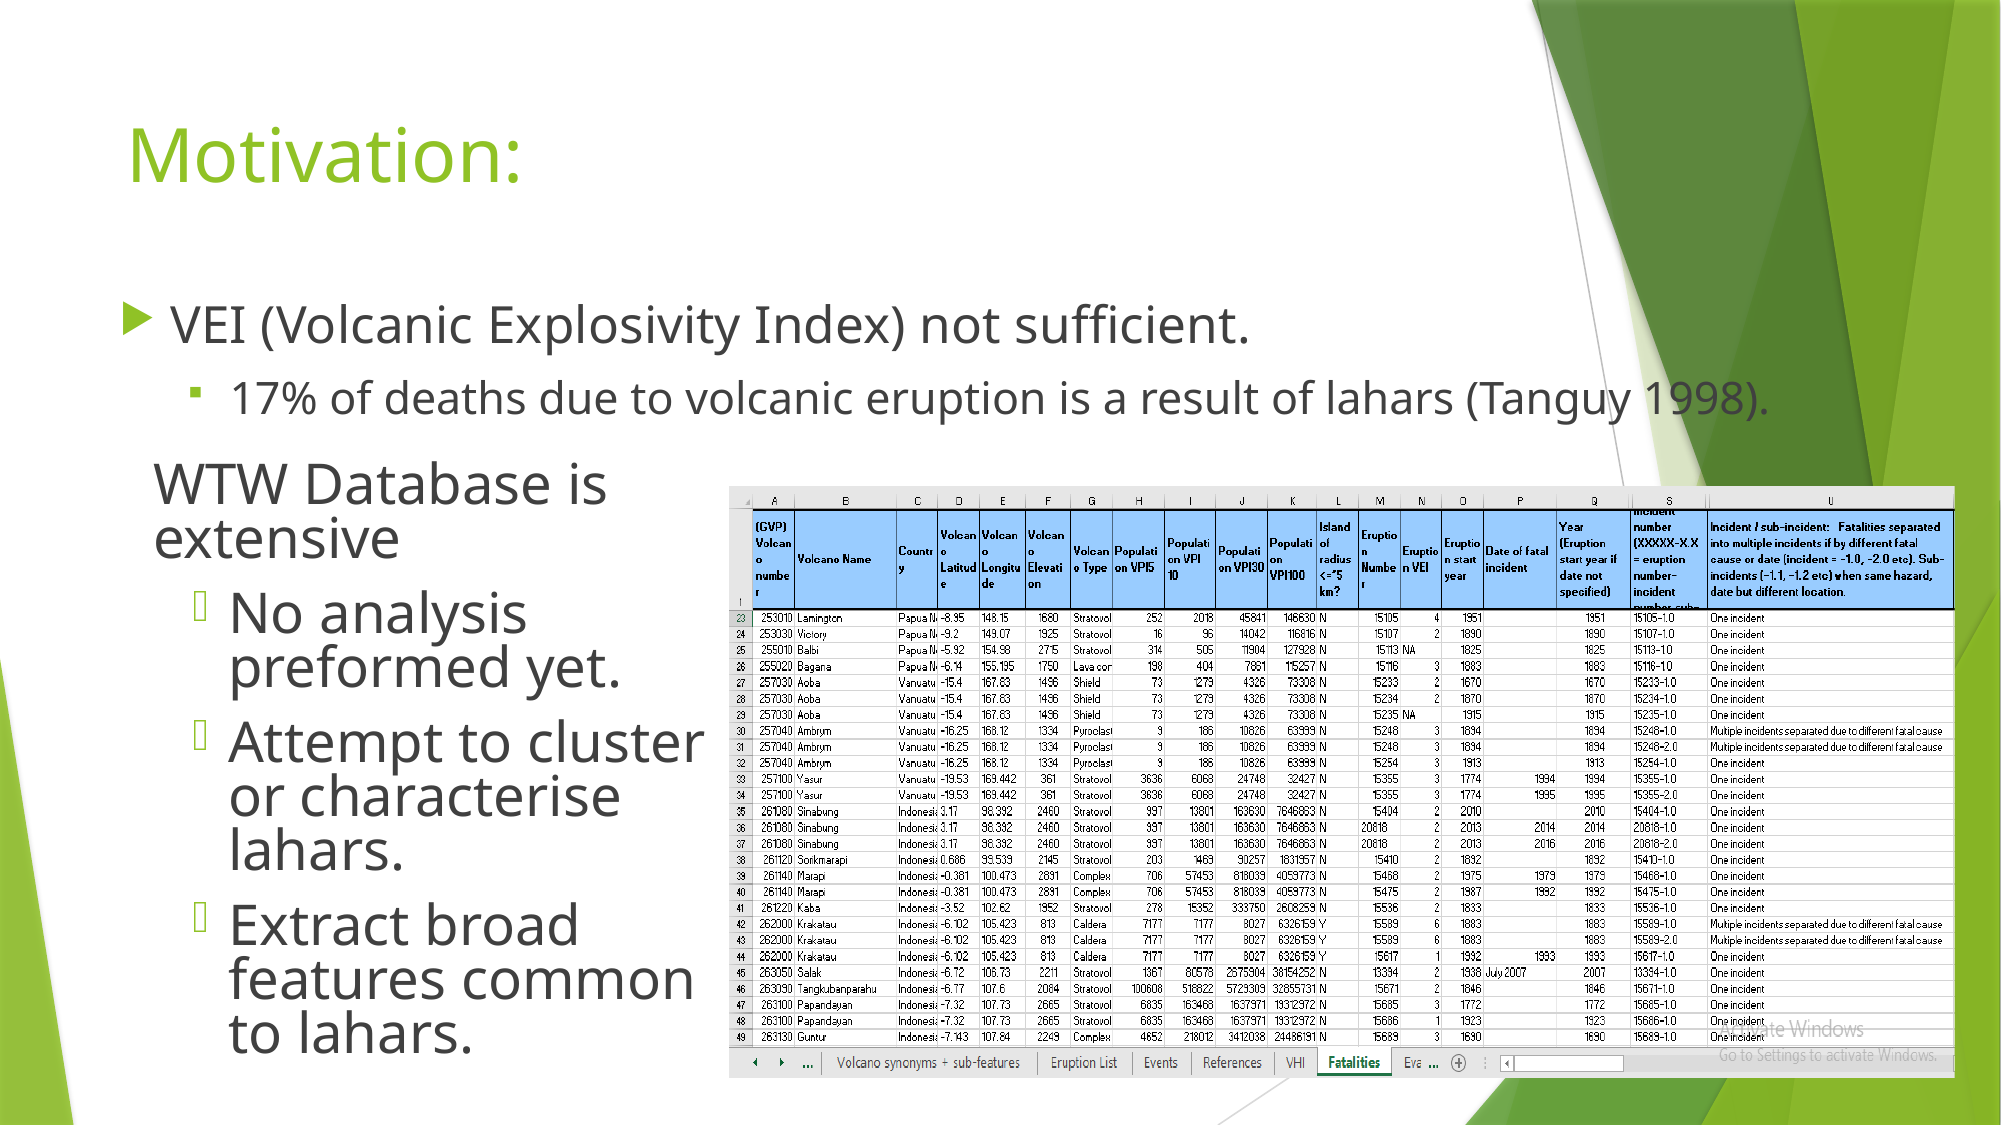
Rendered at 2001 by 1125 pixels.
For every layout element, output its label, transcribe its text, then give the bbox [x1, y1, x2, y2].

picture [728, 485, 1956, 1079]
list VEI (Volcanic Explosivity Index) not sufficient. 17% of deaths due to volcanic eruption is a result of lahars (Tanguy 1998). [104, 207, 1955, 432]
title Motivation: [111, 99, 1522, 207]
text_box WTW Database is extensive No analysis preformed yet. Attempt to cluster or characterise lahars. Extract broad features common to lahars. [138, 454, 730, 1125]
